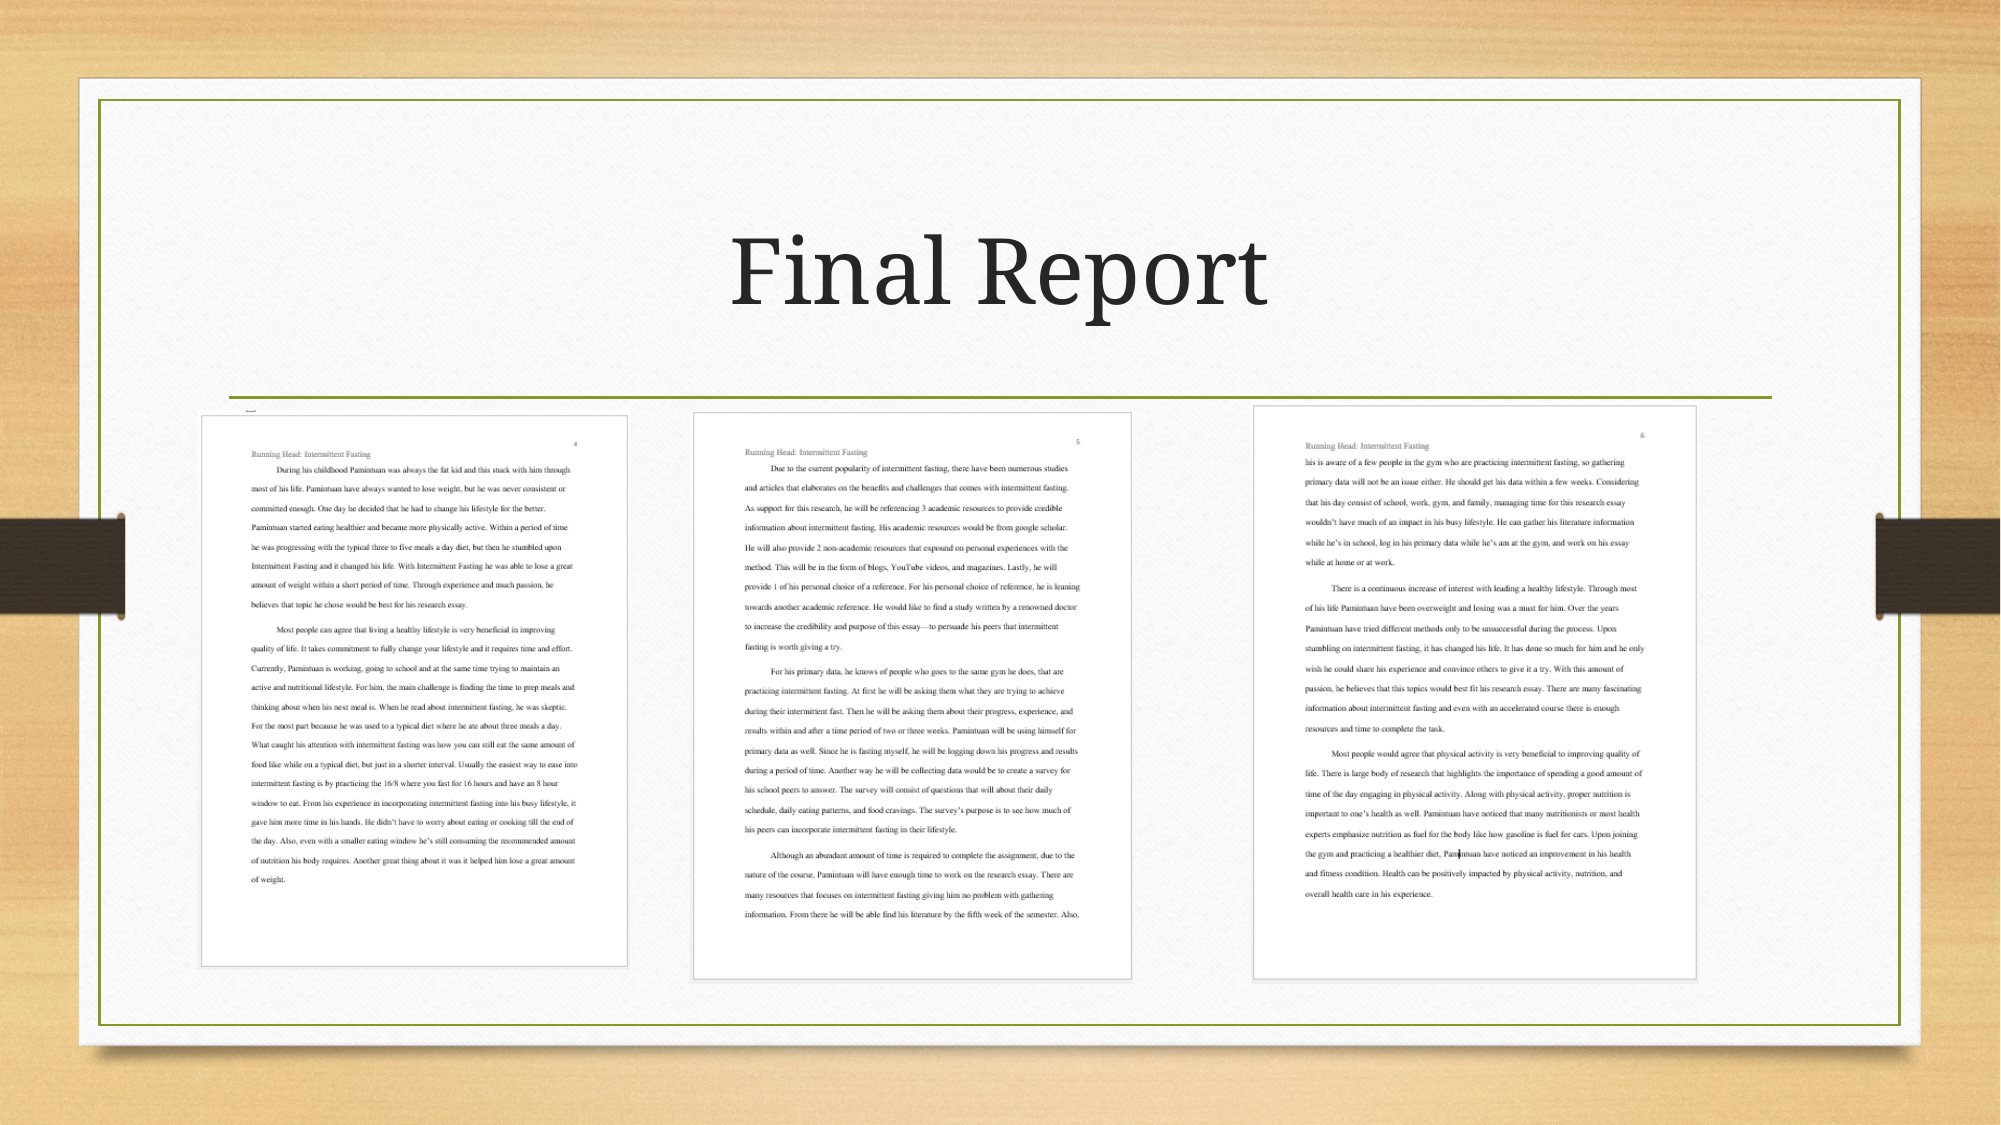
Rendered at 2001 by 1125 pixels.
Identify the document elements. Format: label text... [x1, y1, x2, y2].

title Final Report [212, 161, 1788, 375]
picture [0, 0, 2001, 1125]
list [197, 409, 630, 970]
